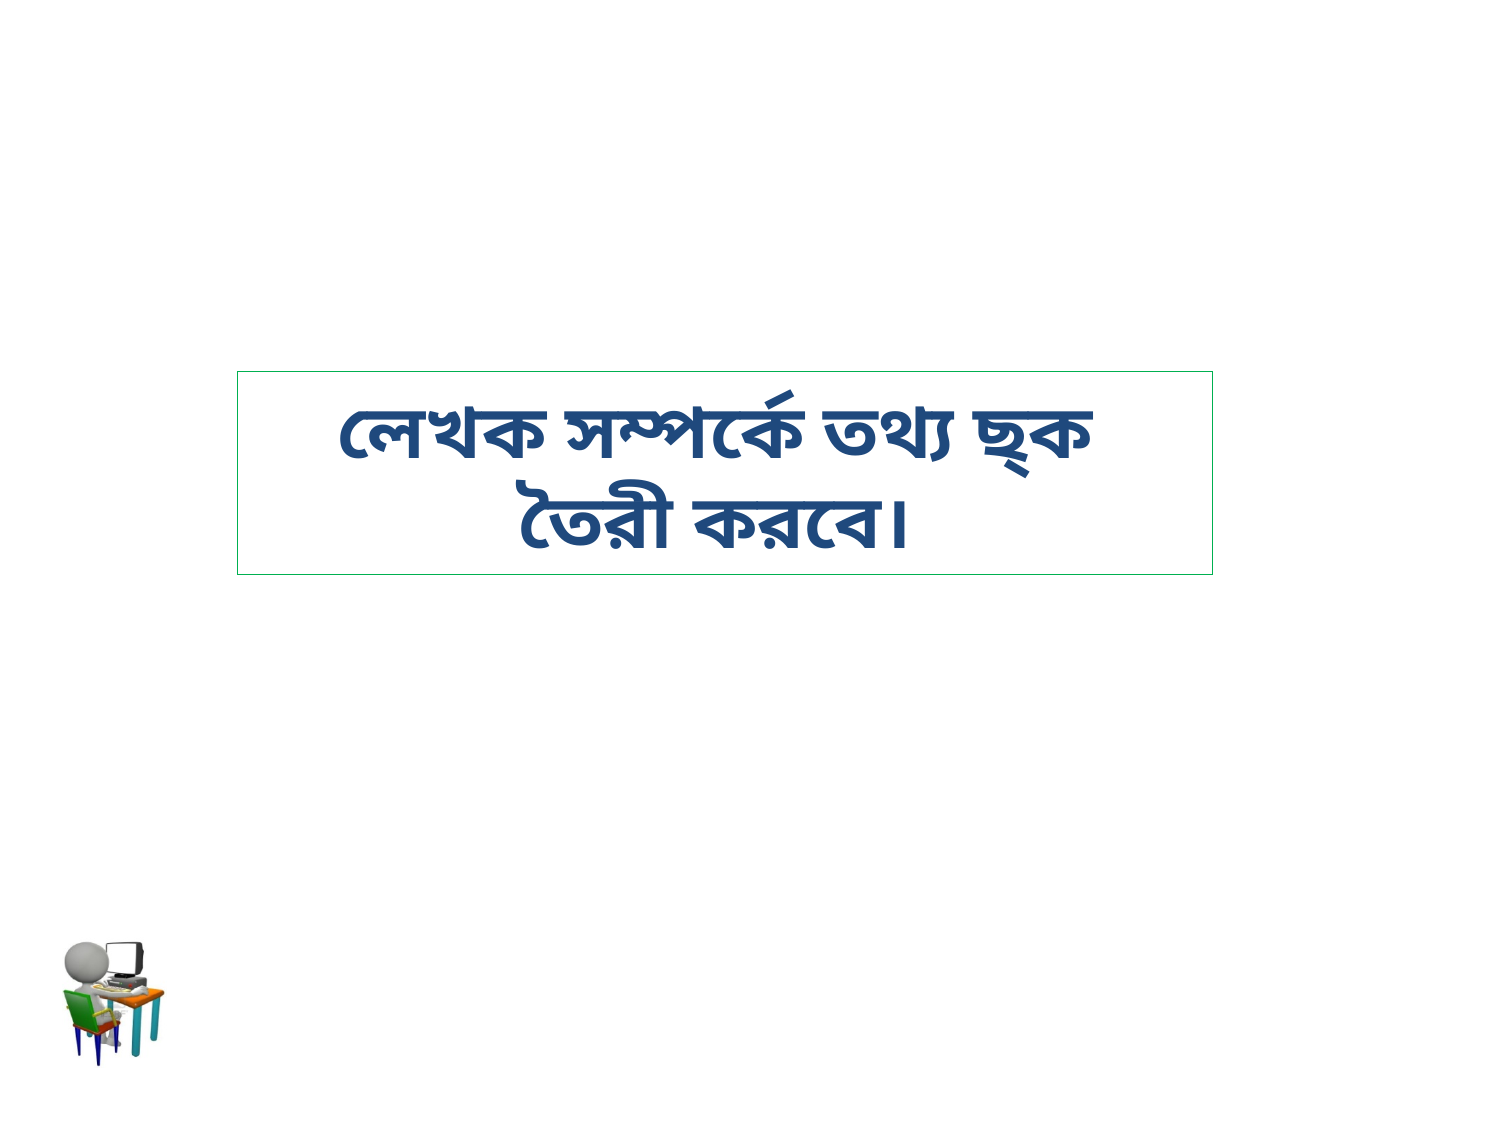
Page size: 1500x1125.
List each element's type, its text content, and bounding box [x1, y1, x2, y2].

title লেখক সম্পর্কে তথ্য ছ্ক তৈরী করবে। [237, 371, 1213, 575]
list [62, 937, 168, 1069]
